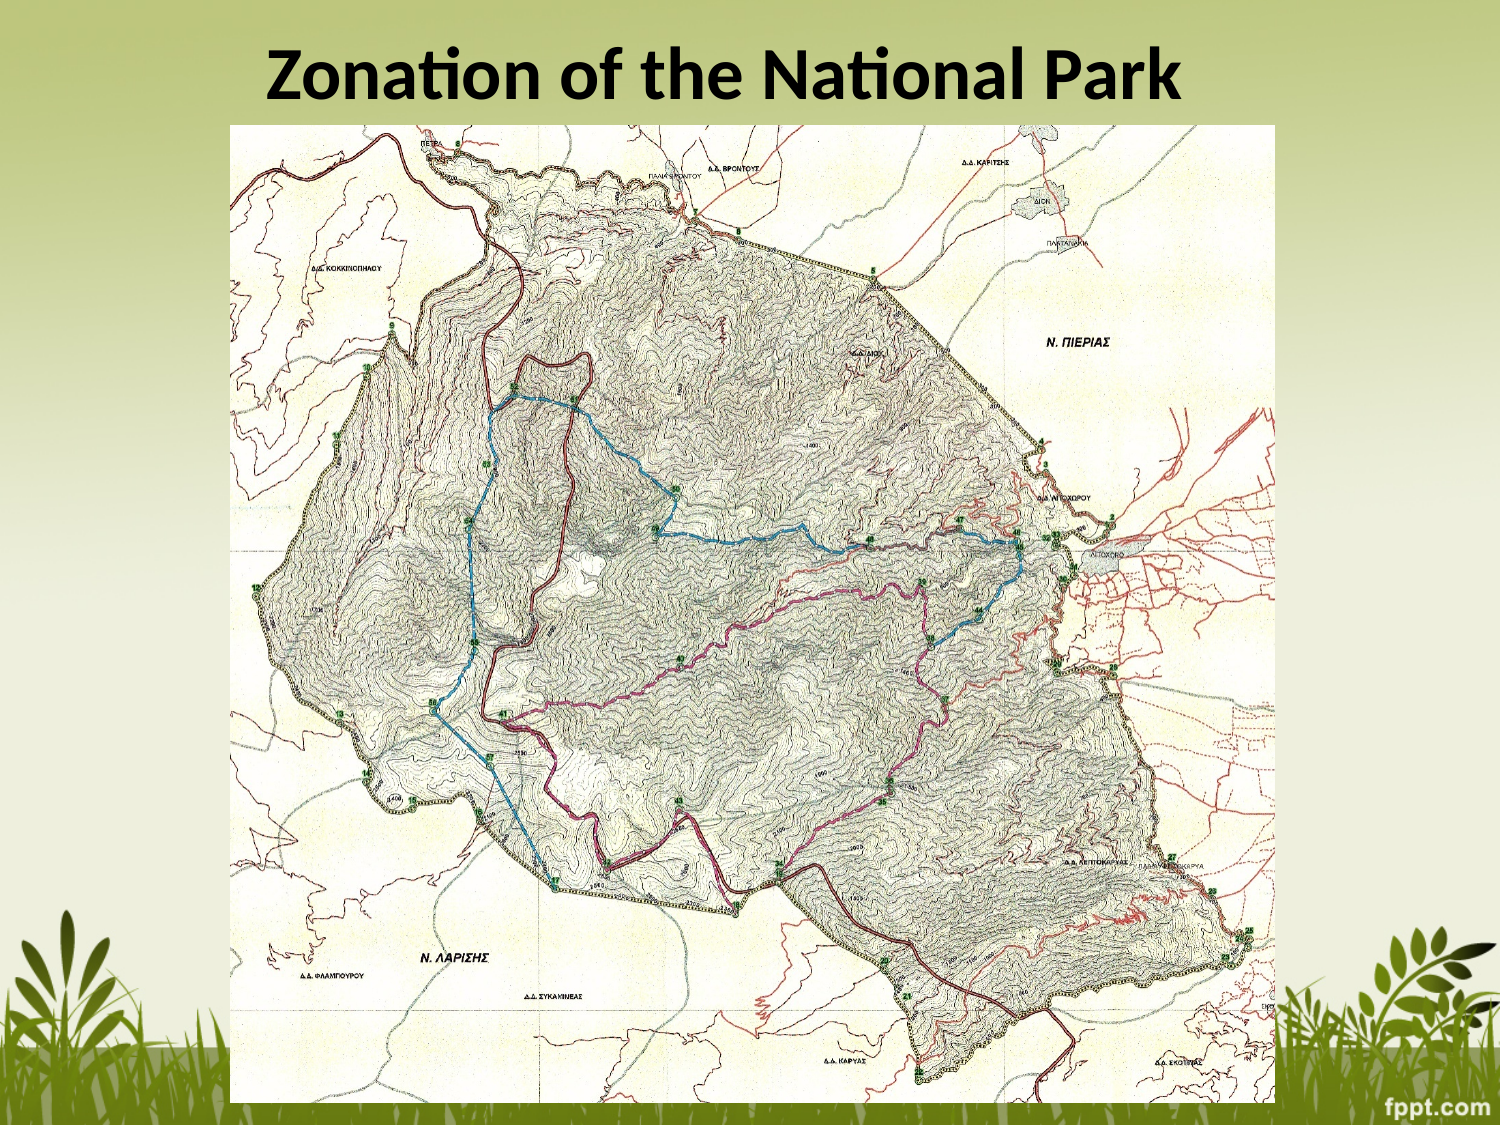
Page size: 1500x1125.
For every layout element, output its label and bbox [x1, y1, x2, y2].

list [229, 125, 1275, 1103]
picture [0, 0, 1500, 1125]
